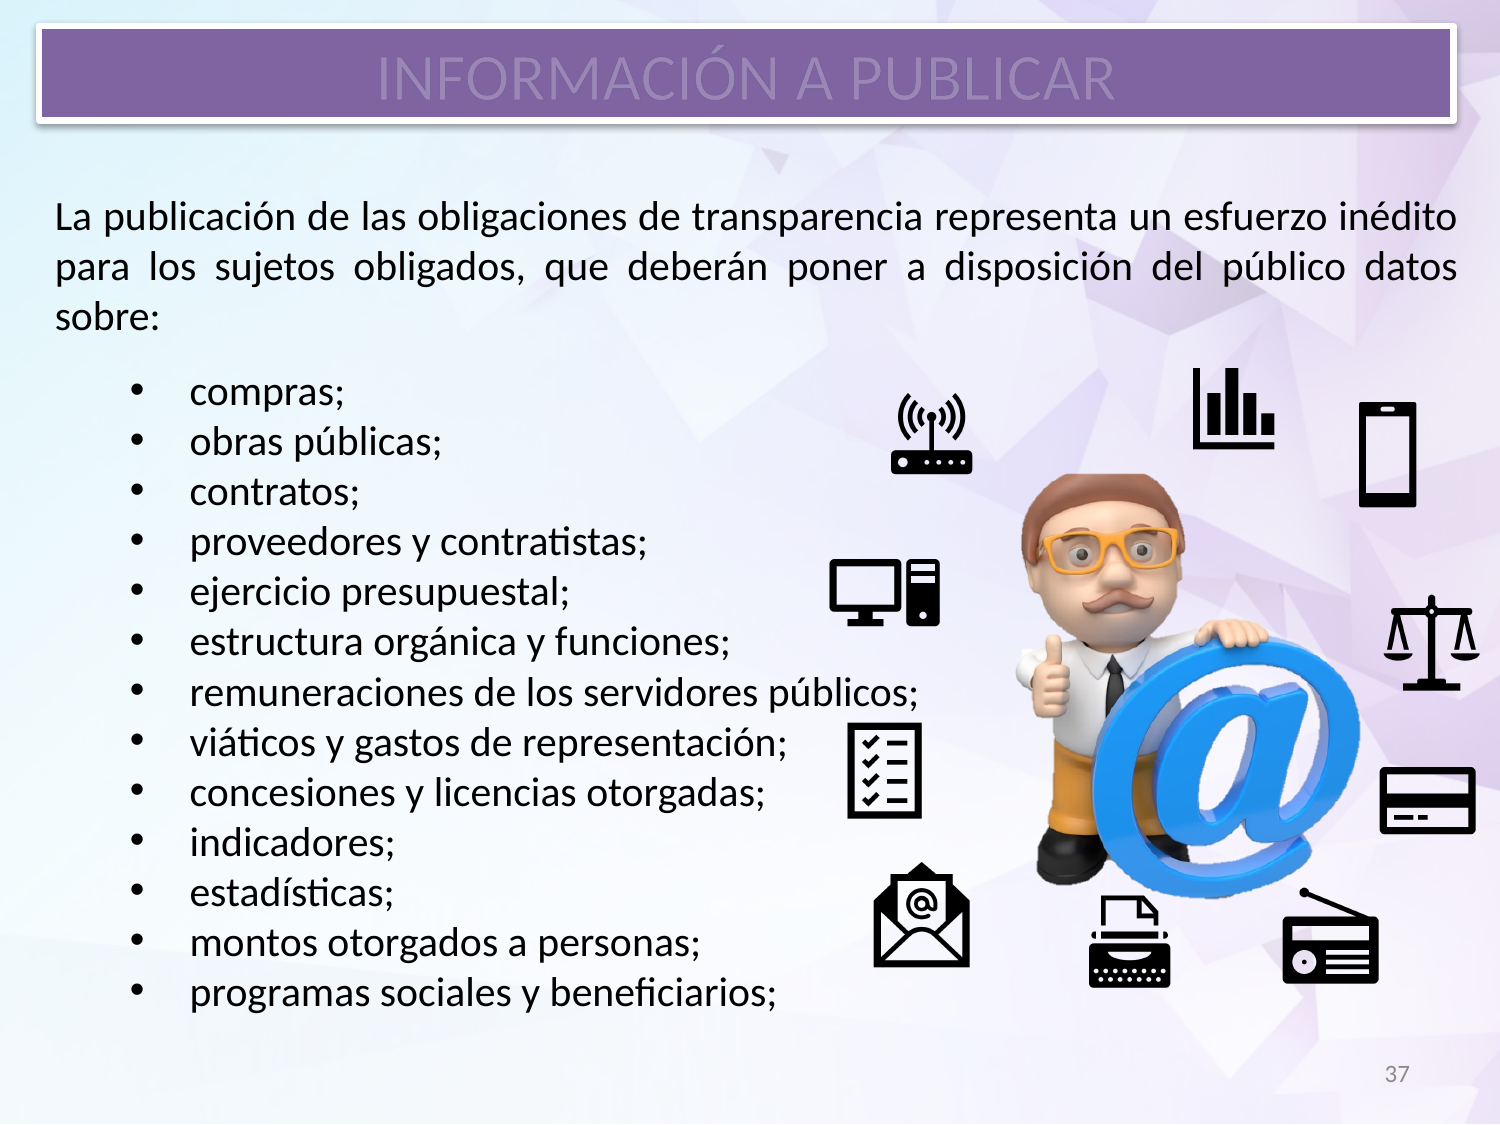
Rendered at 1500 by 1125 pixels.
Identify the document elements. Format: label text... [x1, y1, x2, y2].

slide_number 37 [1074, 1042, 1425, 1103]
picture [864, 857, 980, 972]
picture [827, 535, 942, 650]
text_box La publicación de las obligaciones de transparencia representa un esfuerzo inédito para los sujetos obligados, que deberán poner a disposición del público datos sobre: compras; obras públicas; contratos; proveedores y contratistas; ejercicio presupuestal; estructura orgánica y funciones; remuneraciones de los servidores públicos; viáticos y gastos de representación; concesiones y licencias otorgadas; indicadores; estadísticas; montos otorgados a personas; programas sociales y beneficiarios; [39, 181, 1474, 1022]
picture [827, 713, 942, 829]
text_box INFORMACIÓN A PUBLICAR [36, 23, 1457, 124]
picture [873, 351, 1489, 999]
